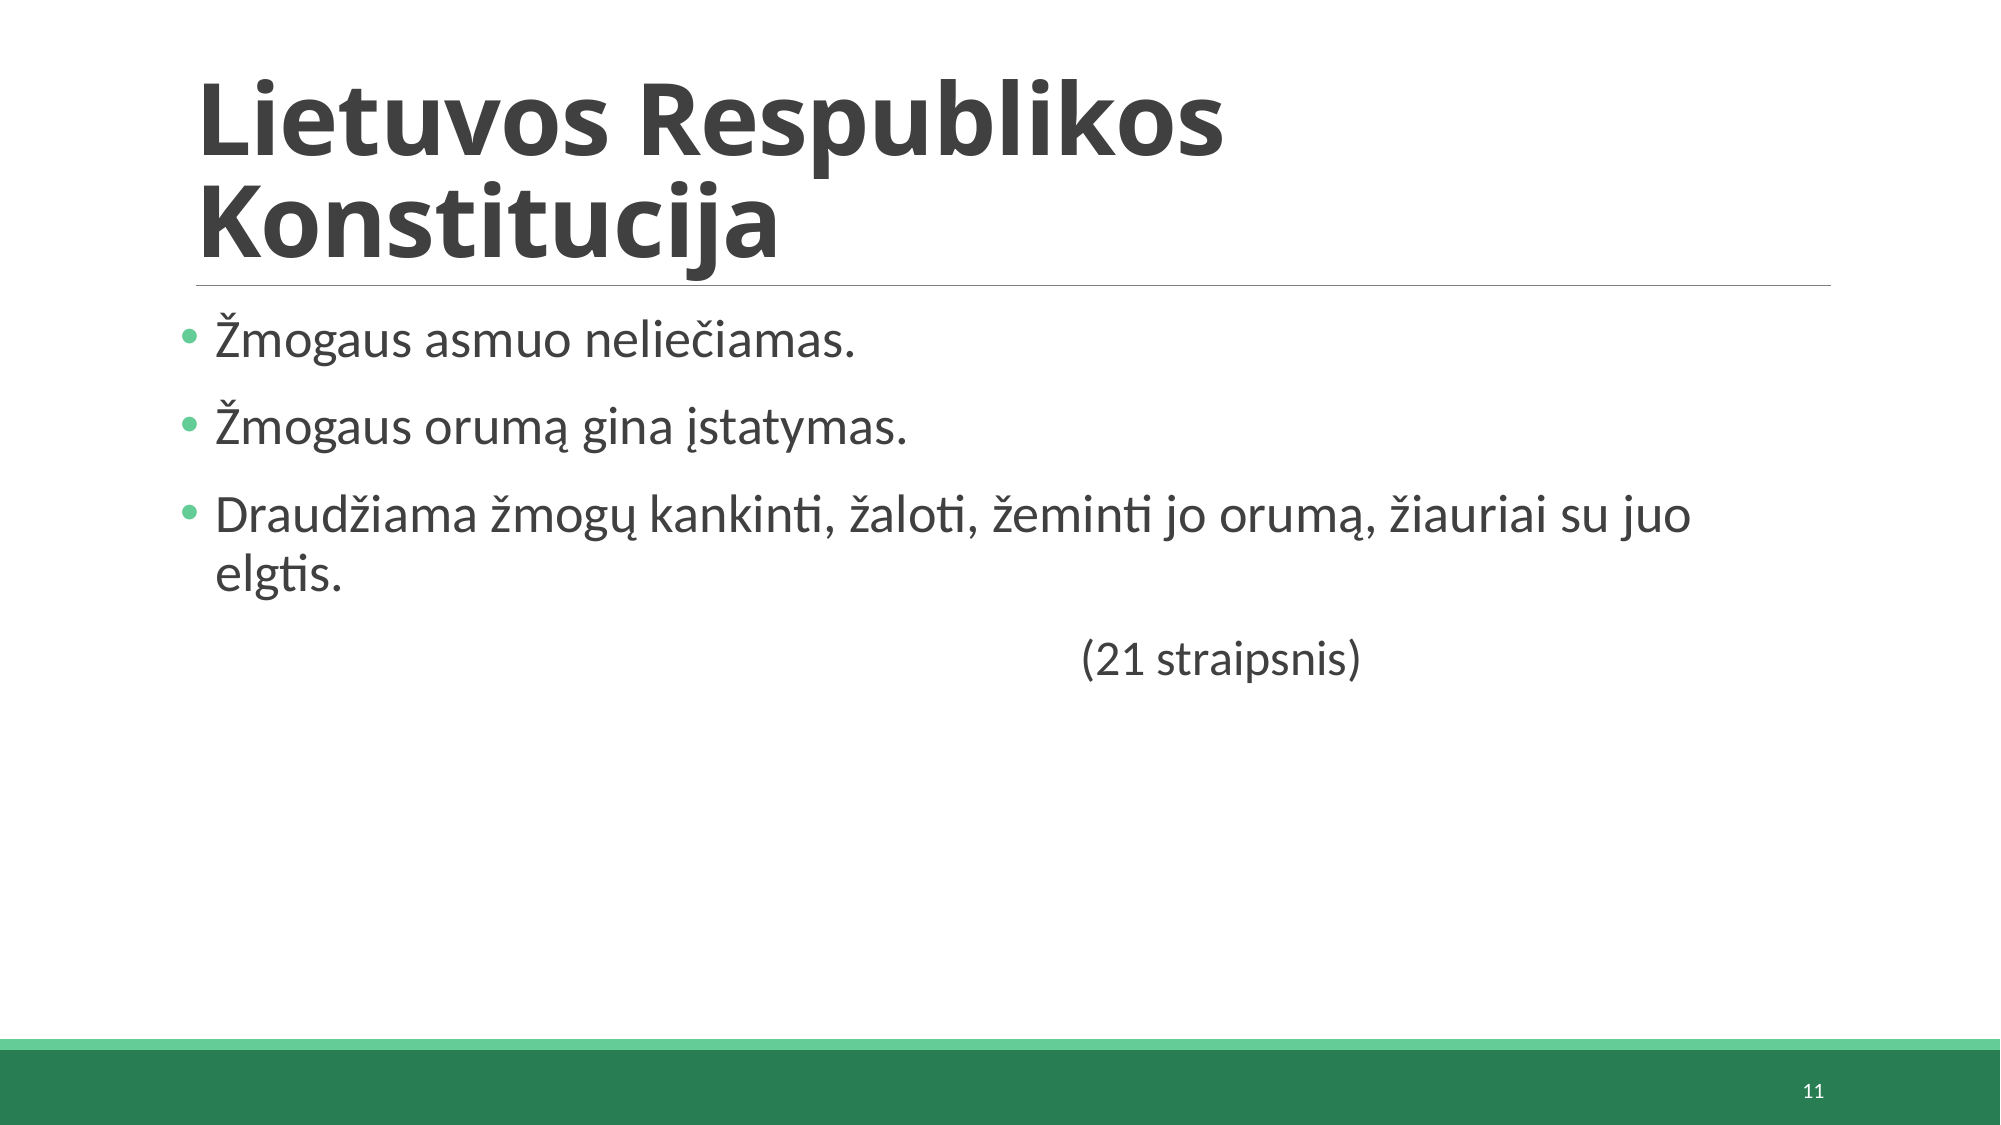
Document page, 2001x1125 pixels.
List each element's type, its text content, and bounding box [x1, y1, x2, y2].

list Žmogaus asmuo neliečiamas. Žmogaus orumą gina įstatymas. Draudžiama žmogų kankinti, žaloti, žeminti jo orumą, žiauriai su juo elgtis. (21 straipsnis) [180, 302, 1830, 963]
slide_number 11 [1624, 1059, 1840, 1120]
title Lietuvos Respublikos Konstitucija [180, 47, 1830, 285]
